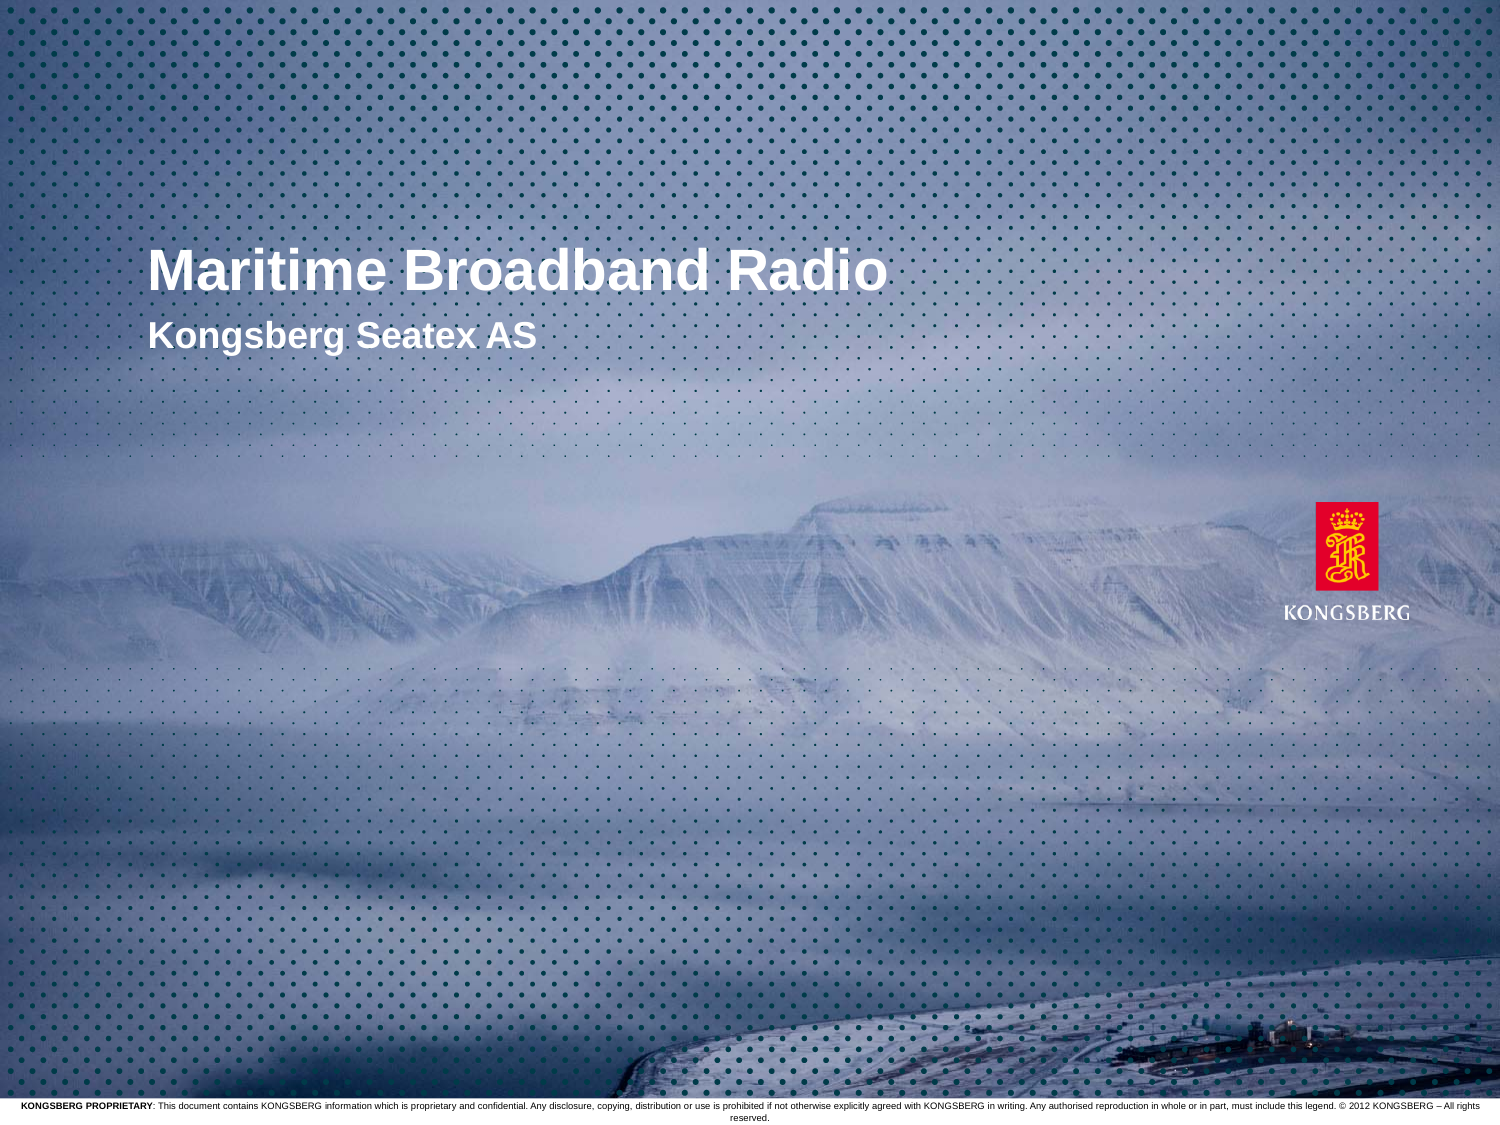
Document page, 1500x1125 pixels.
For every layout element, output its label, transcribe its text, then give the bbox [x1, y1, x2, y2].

title Maritime Broadband Radio [147, 232, 1423, 311]
subtitle Kongsberg Seatex AS [147, 311, 1423, 362]
picture [0, 0, 1500, 1098]
